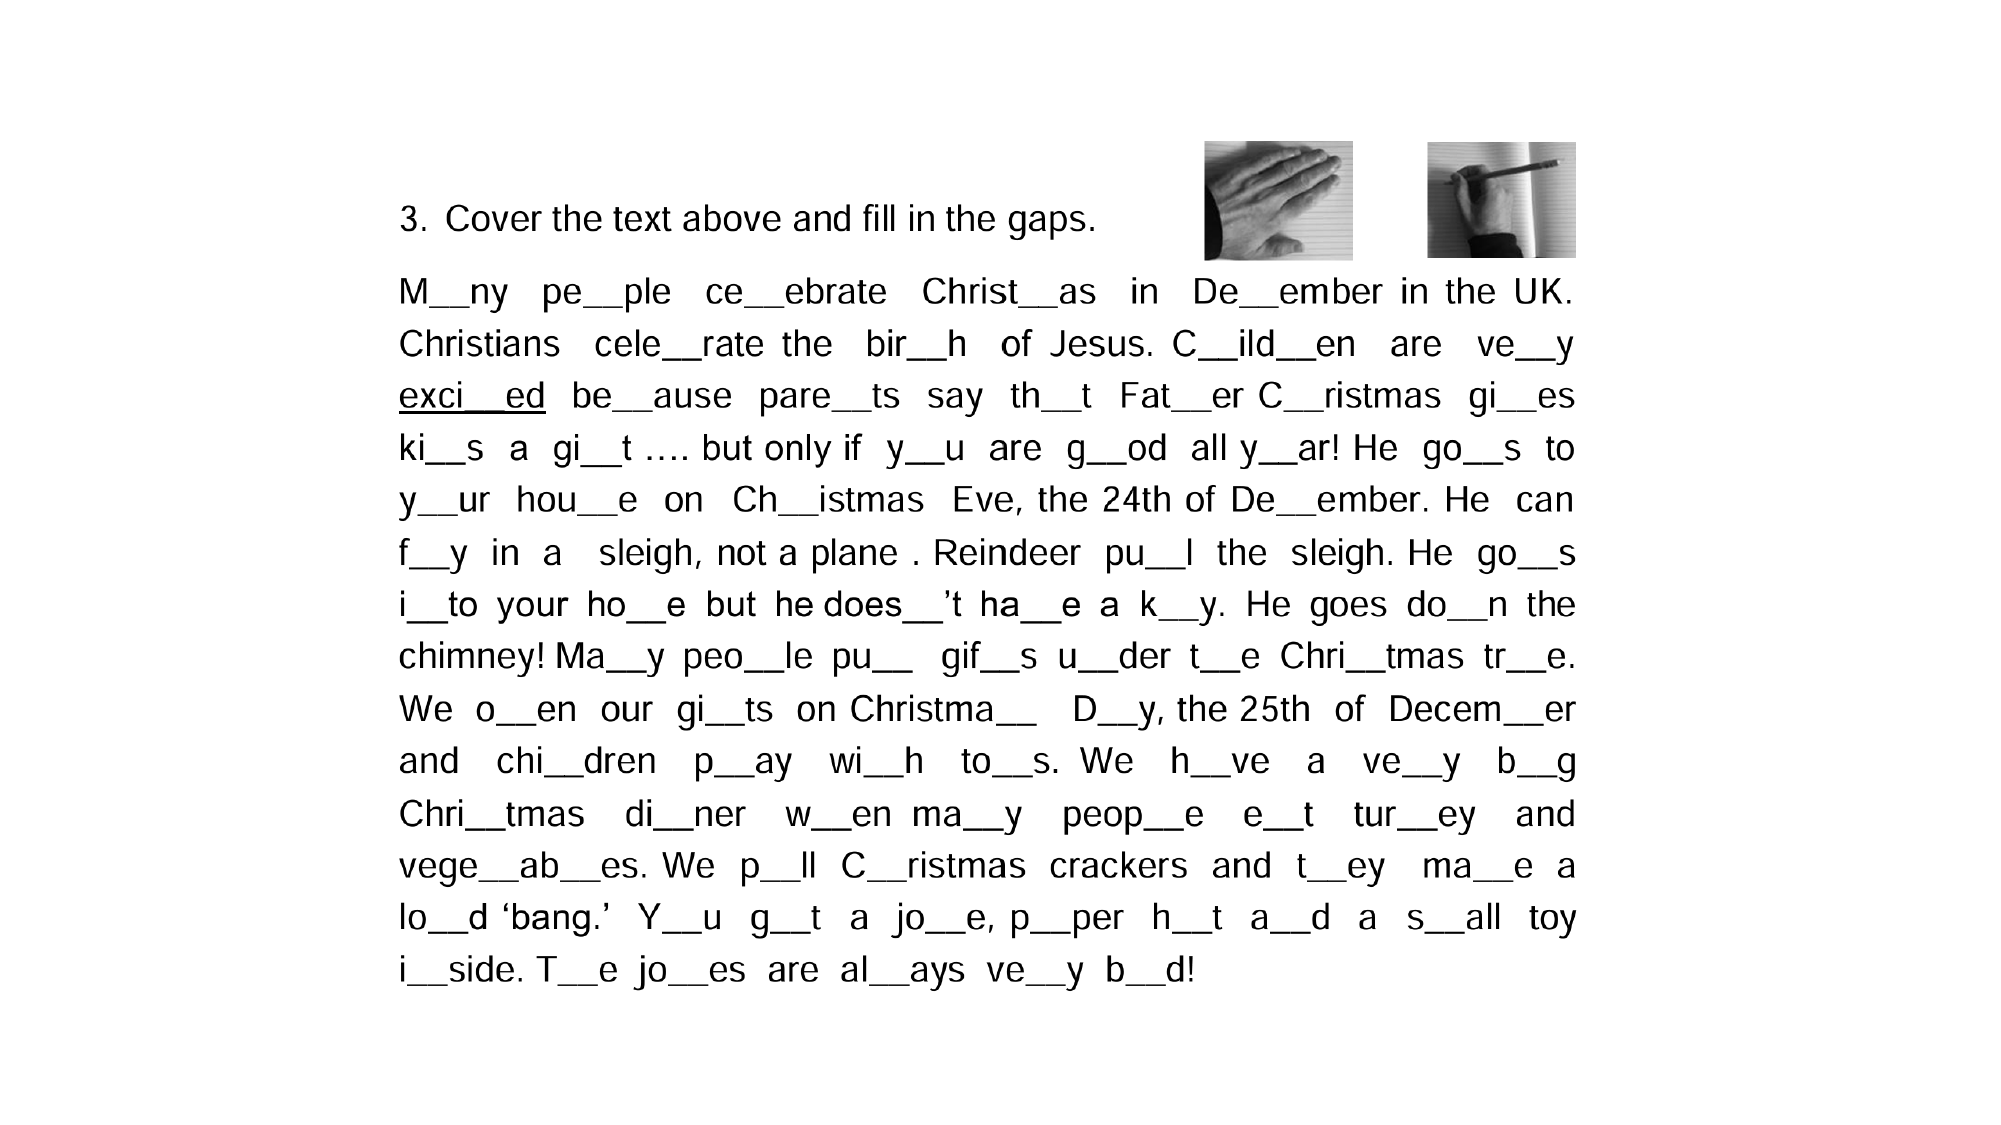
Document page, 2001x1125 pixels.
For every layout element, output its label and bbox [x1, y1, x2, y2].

picture [371, 117, 1629, 1008]
